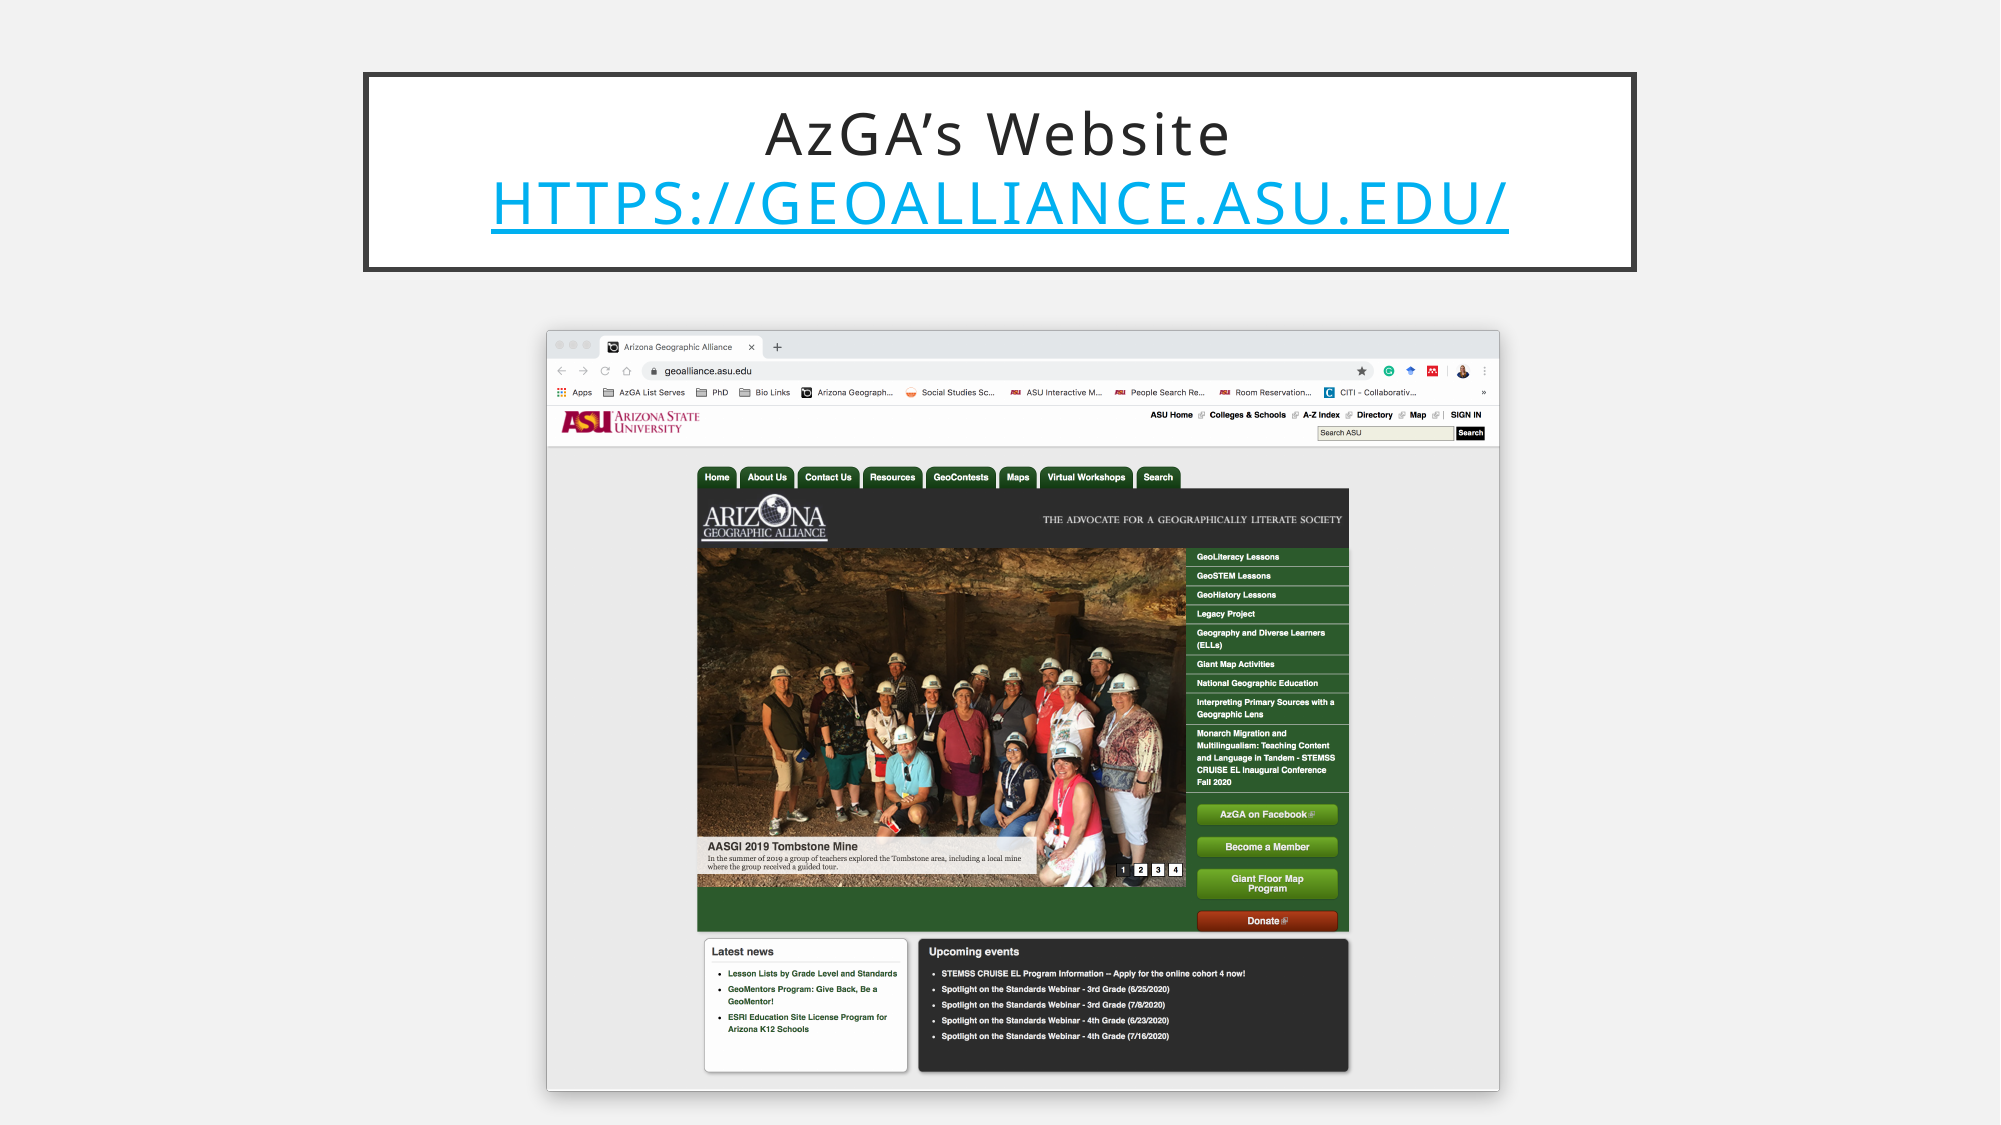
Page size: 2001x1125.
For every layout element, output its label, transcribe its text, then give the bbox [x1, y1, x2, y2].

title AzGA’s Website https://geoalliance.asu.edu/ [363, 72, 1637, 272]
picture [517, 307, 1528, 1125]
